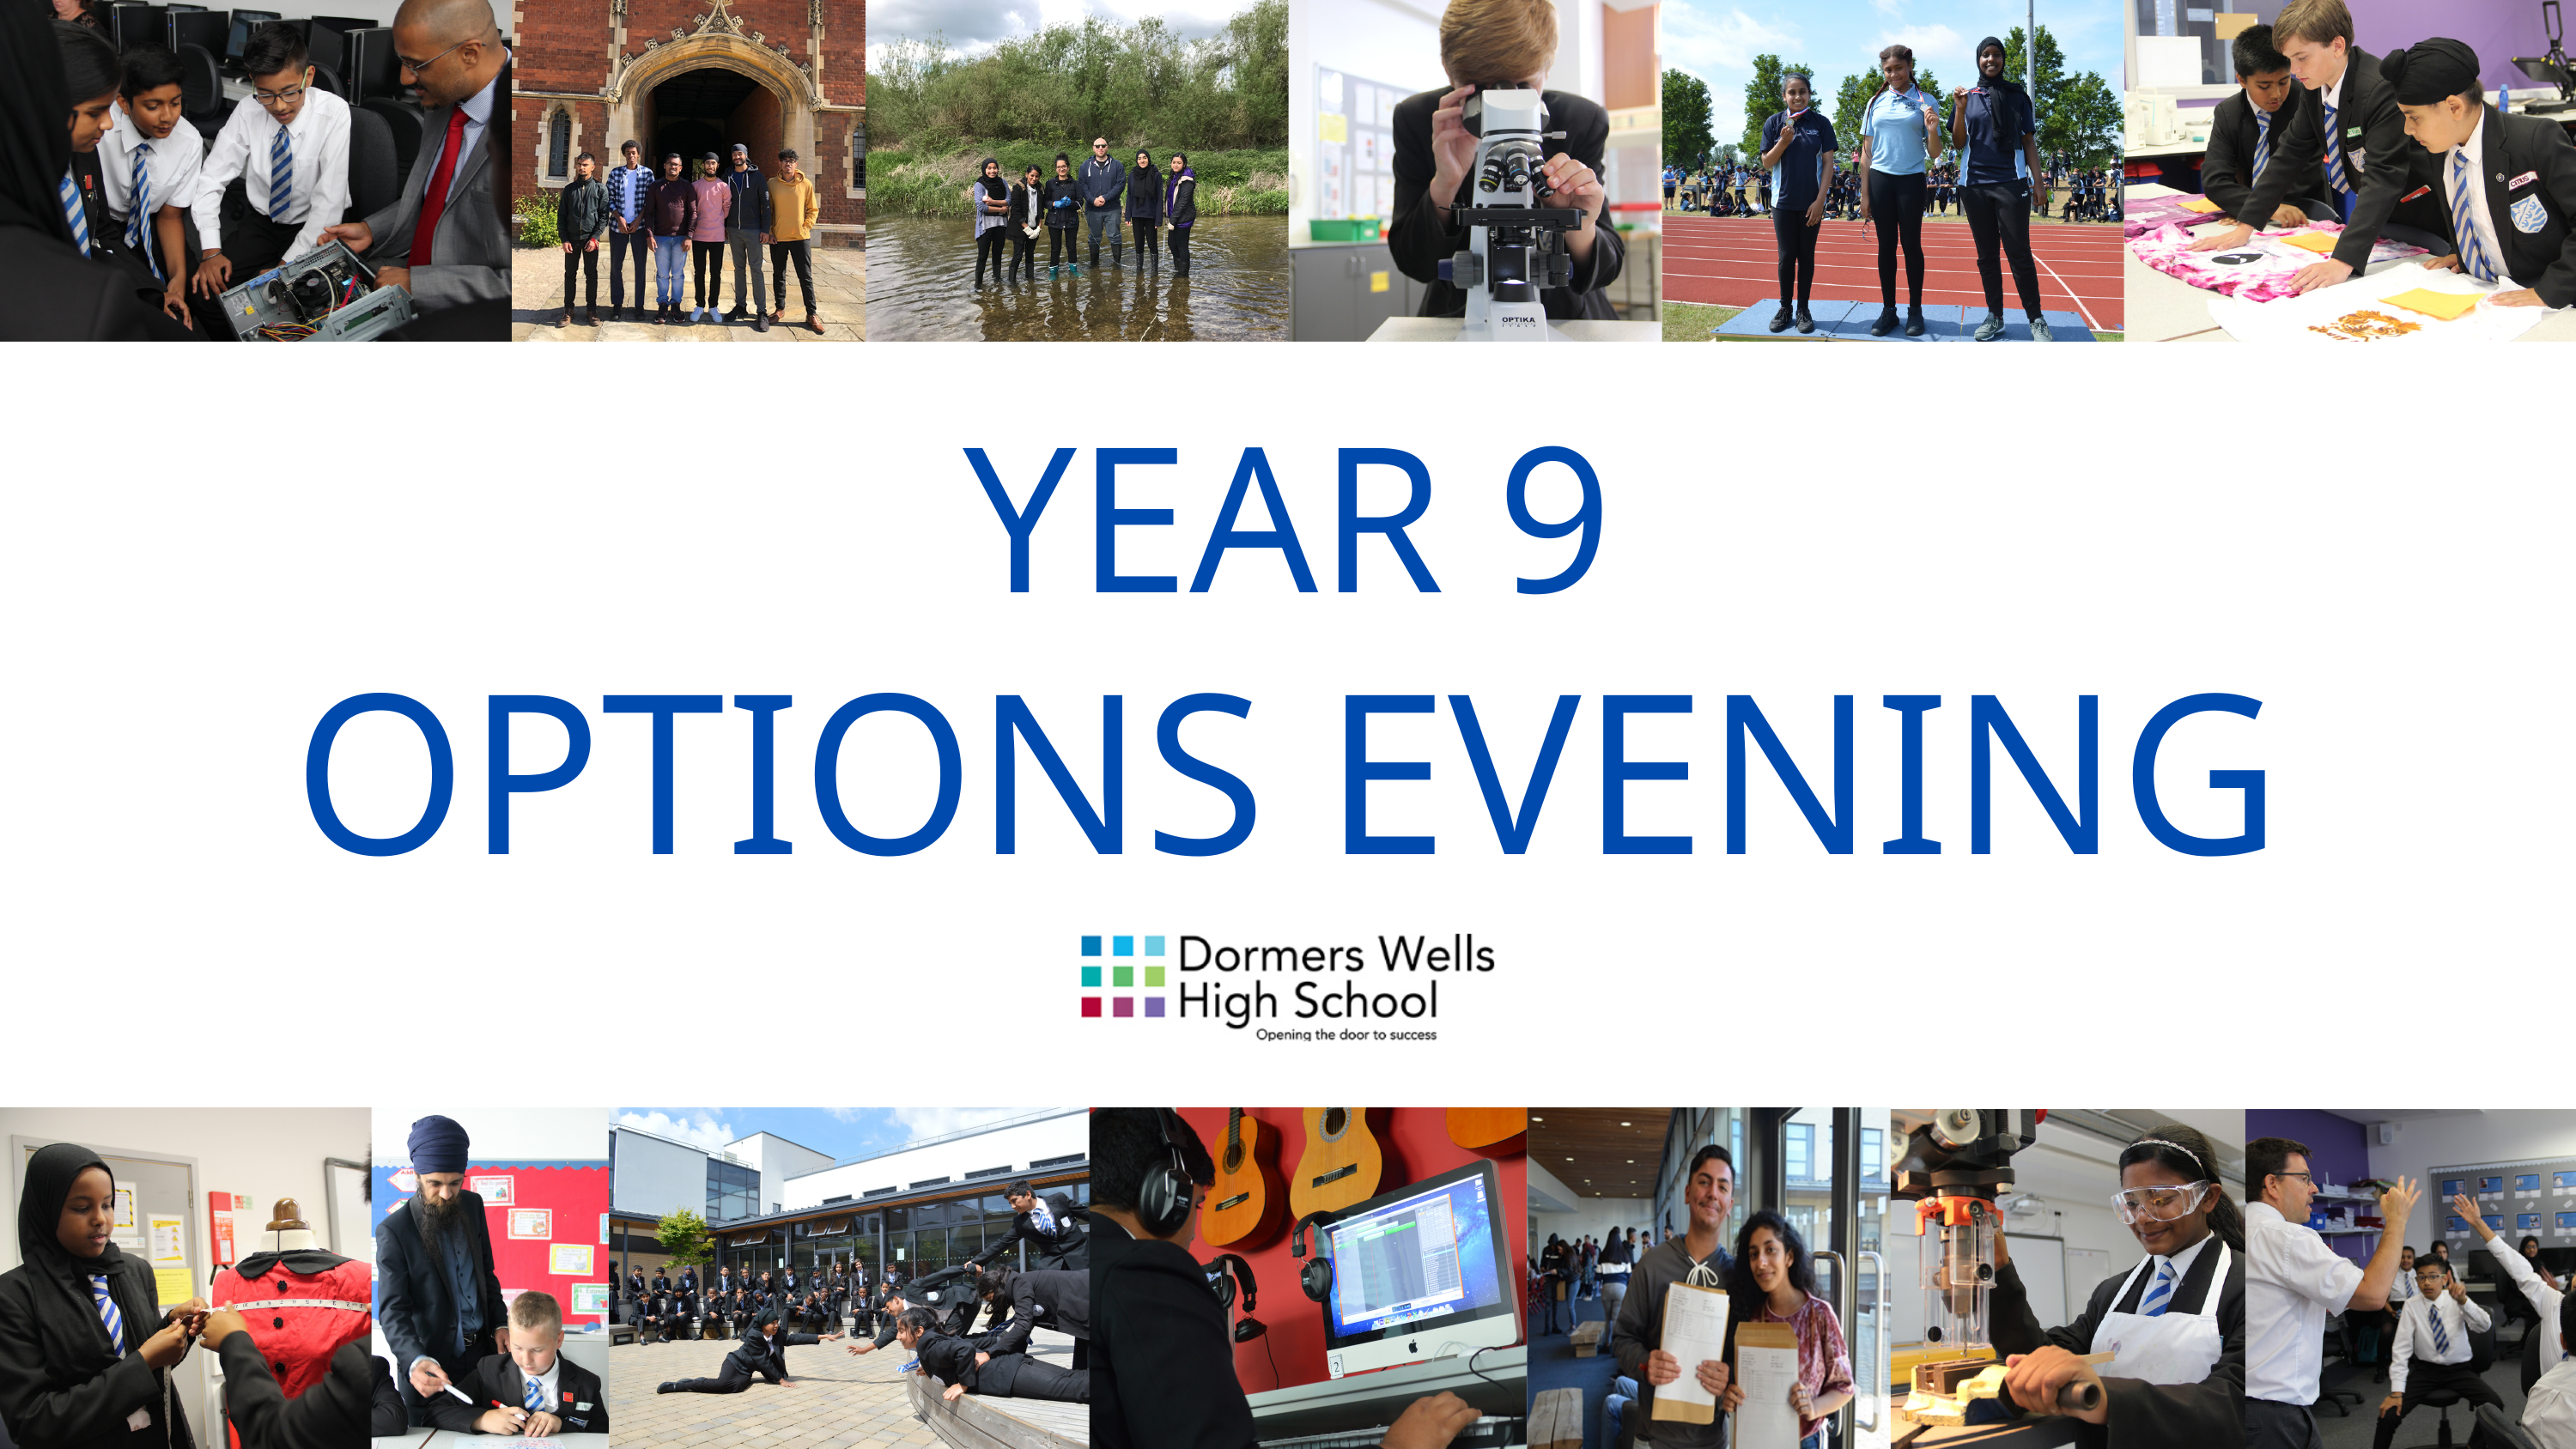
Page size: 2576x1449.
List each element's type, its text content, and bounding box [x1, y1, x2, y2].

text_box YEAR 9 [803, 430, 1774, 634]
picture [1076, 931, 1500, 1048]
picture [0, 1106, 2576, 1449]
picture [0, 0, 2576, 342]
text_box OPTIONS EVENING [0, 676, 2576, 900]
